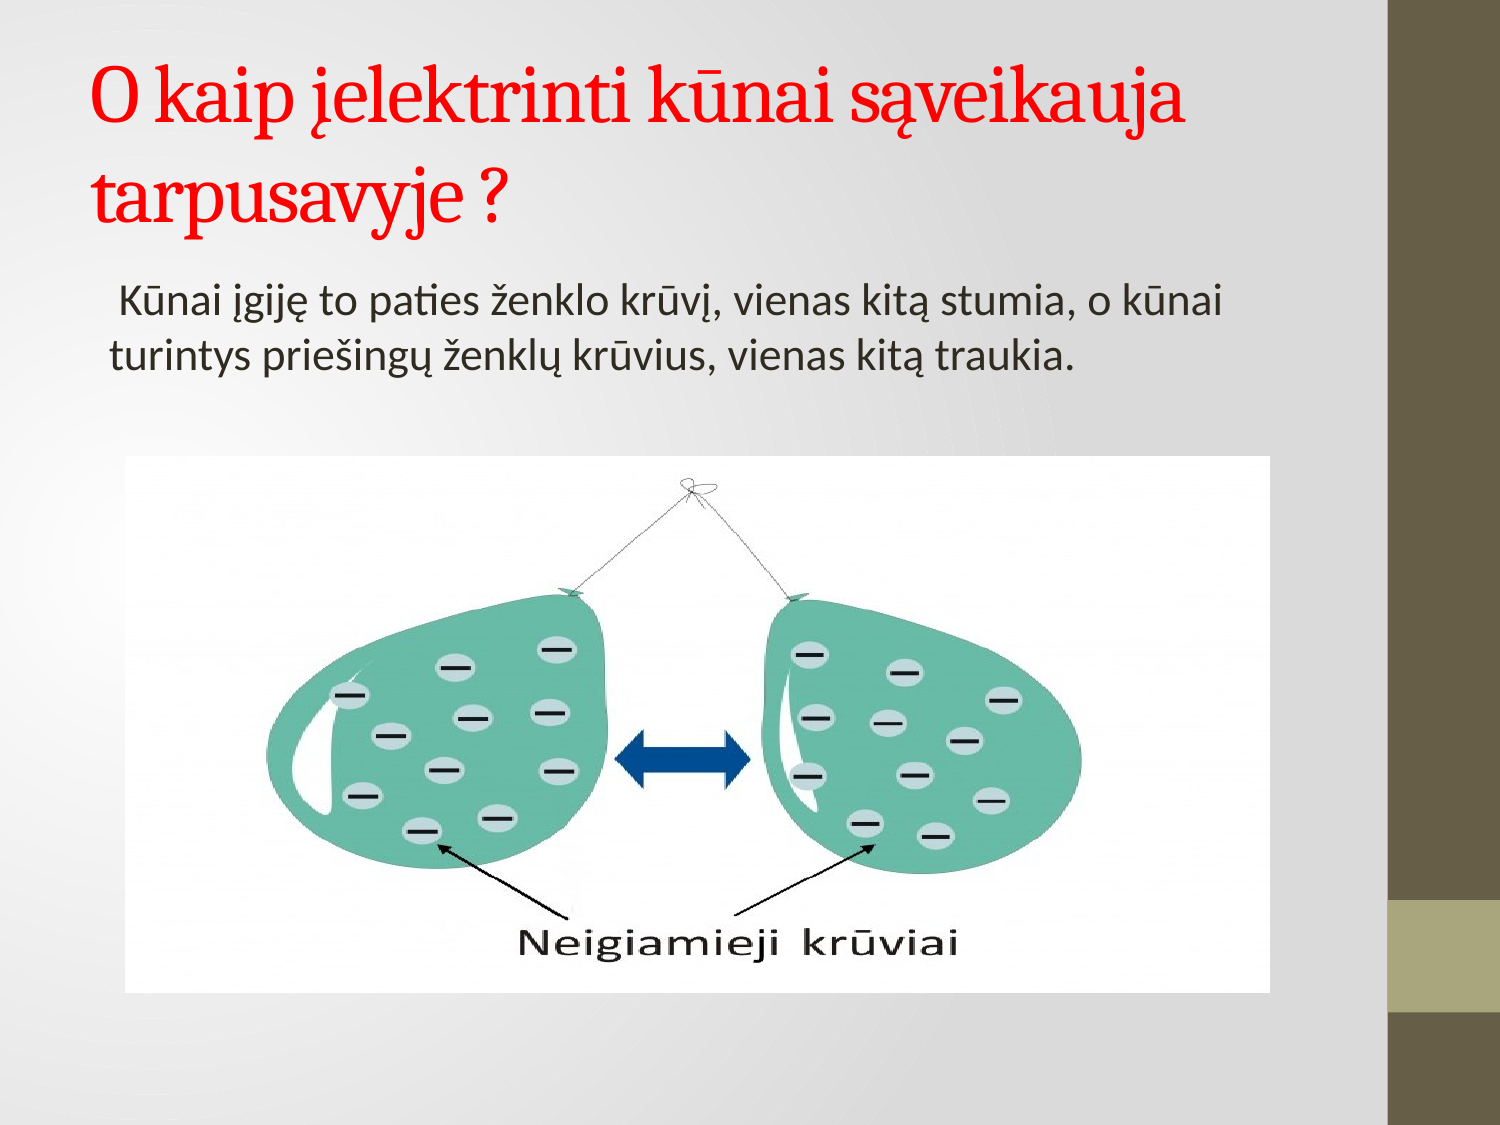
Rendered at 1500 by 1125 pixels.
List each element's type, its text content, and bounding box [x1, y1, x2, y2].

list Kūnai įgiję to paties ženklo krūvį, vienas kitą stumia, o kūnai turintys priešingų ženklų krūvius, vienas kitą traukia. [75, 262, 1325, 1050]
picture [124, 455, 1271, 994]
title O kaip įelektrinti kūnai sąveikauja tarpusavyje ? [75, 45, 1325, 233]
